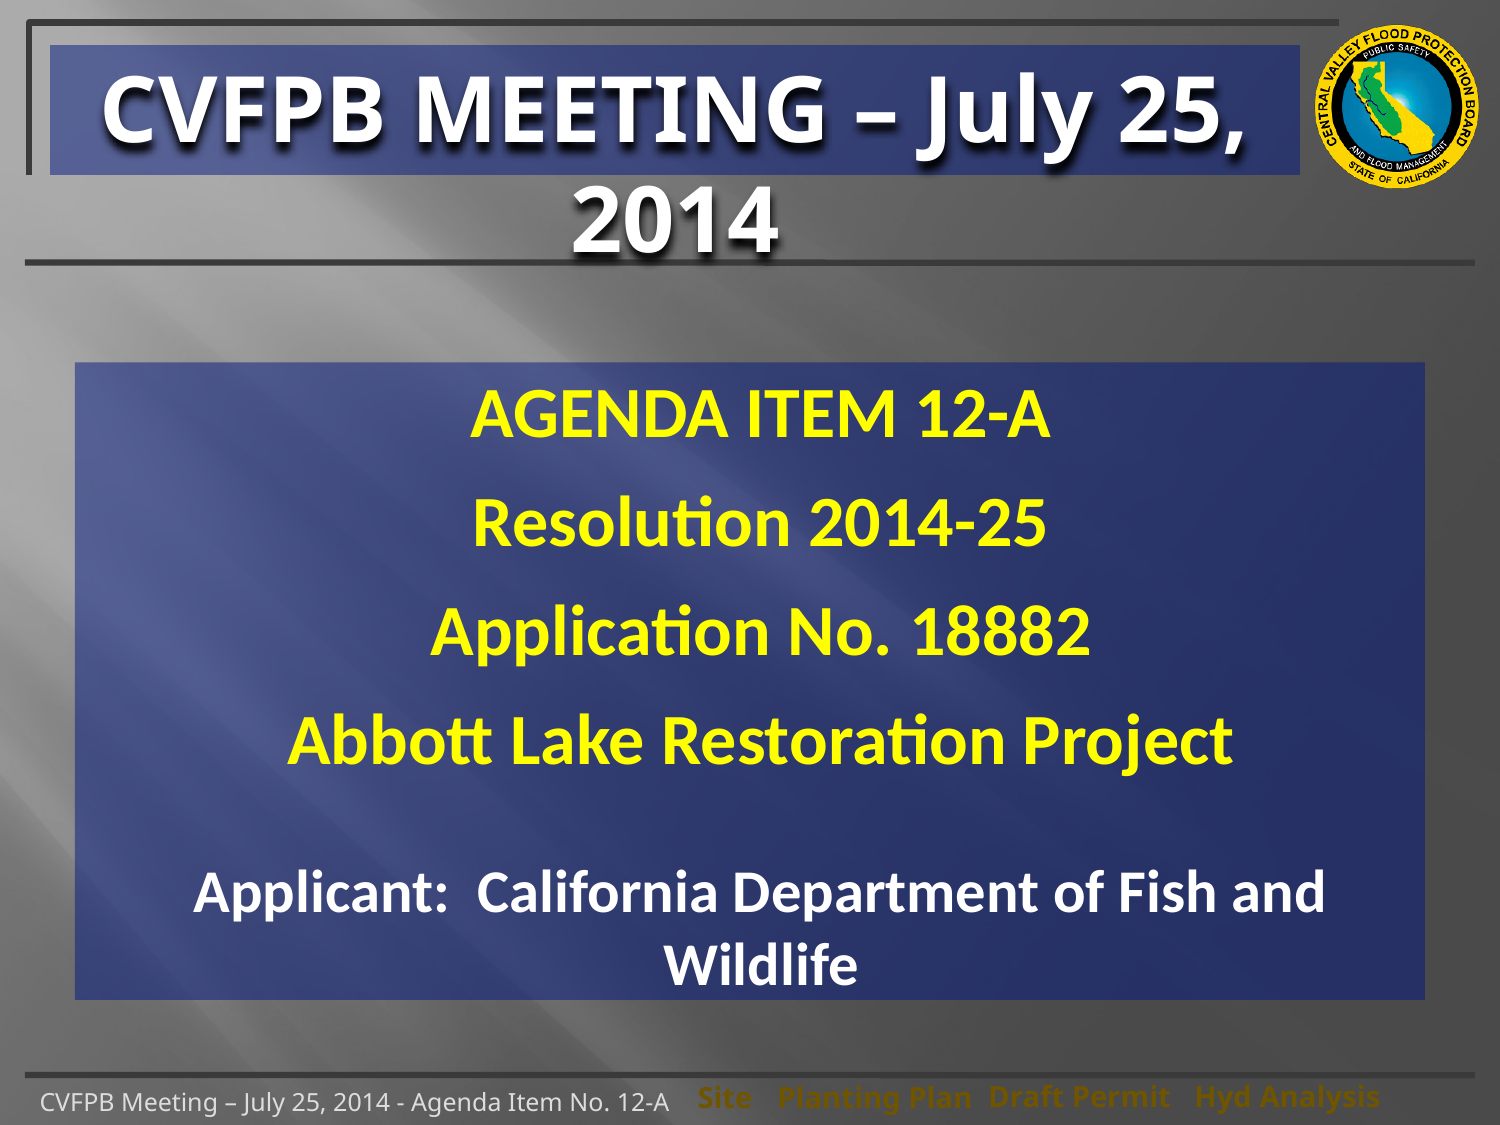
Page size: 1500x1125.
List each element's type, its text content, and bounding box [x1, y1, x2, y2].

picture [1312, 24, 1481, 192]
text_box CVFPB MEETING – July 25, 2014 [50, 43, 1300, 278]
text_box AGENDA ITEM 12-A Resolution 2014-25 Application No. 18882 Abbott Lake Restoration Project Applicant: California Department of Fish and Wildlife [74, 362, 1425, 1000]
